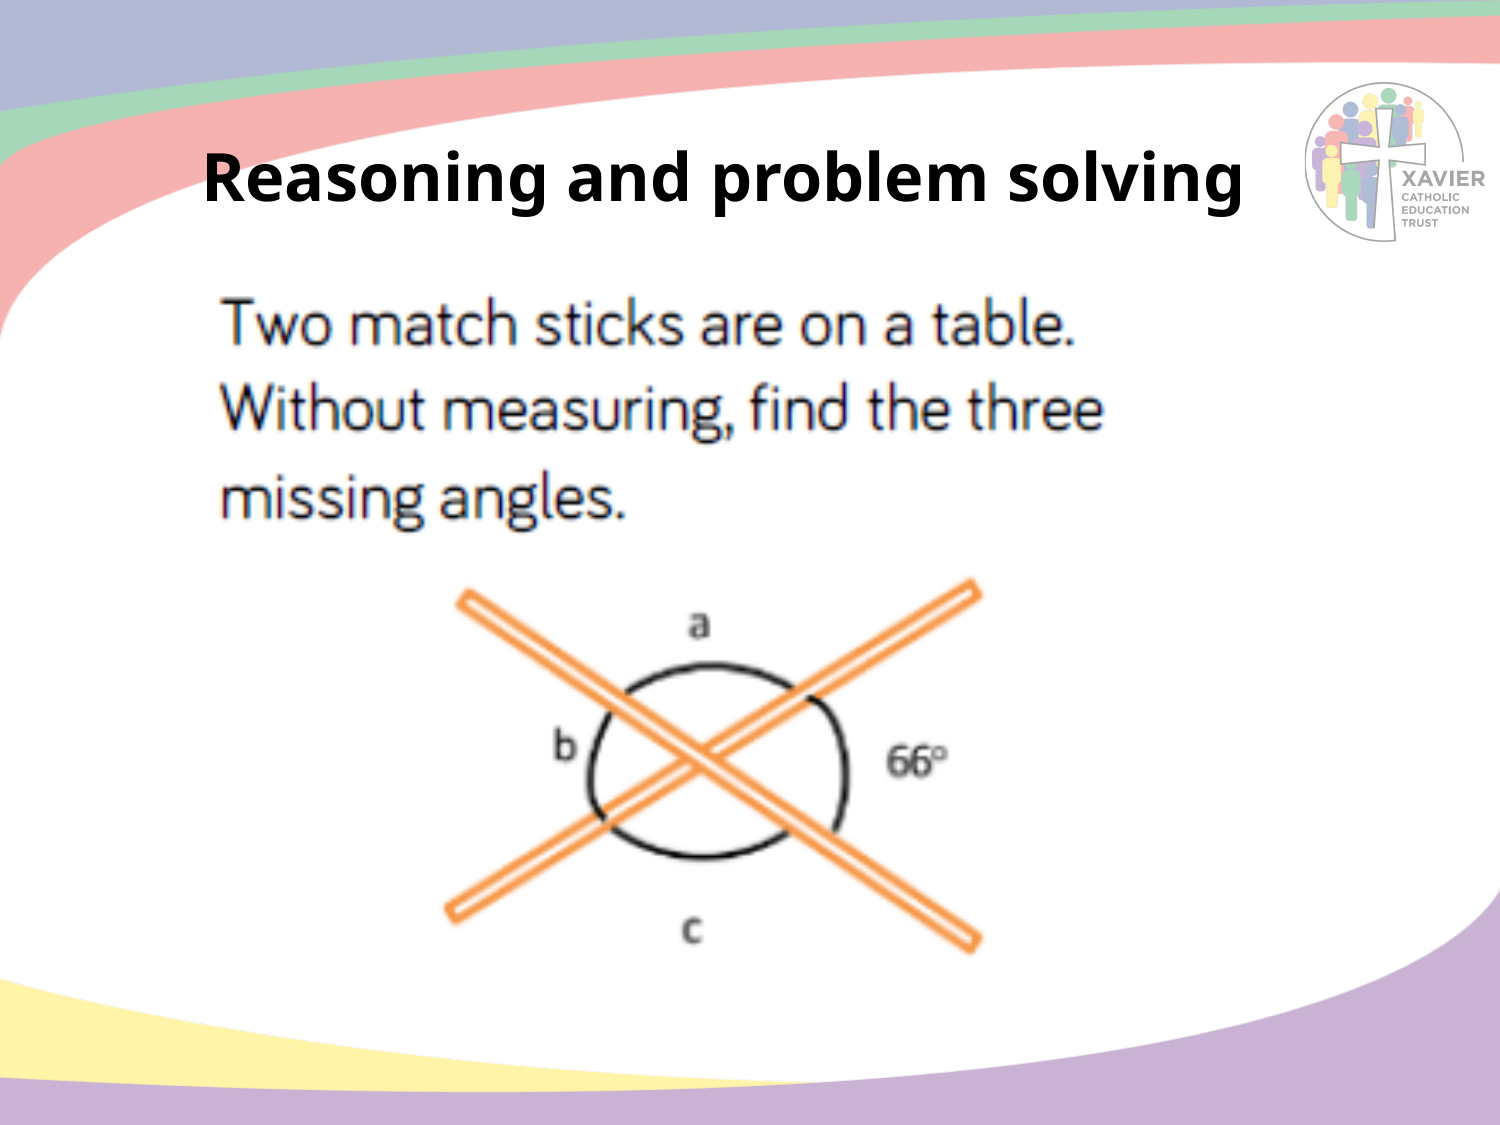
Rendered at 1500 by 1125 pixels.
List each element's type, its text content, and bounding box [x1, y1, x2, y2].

title Reasoning and problem solving [86, 83, 1362, 224]
picture [194, 278, 1133, 975]
